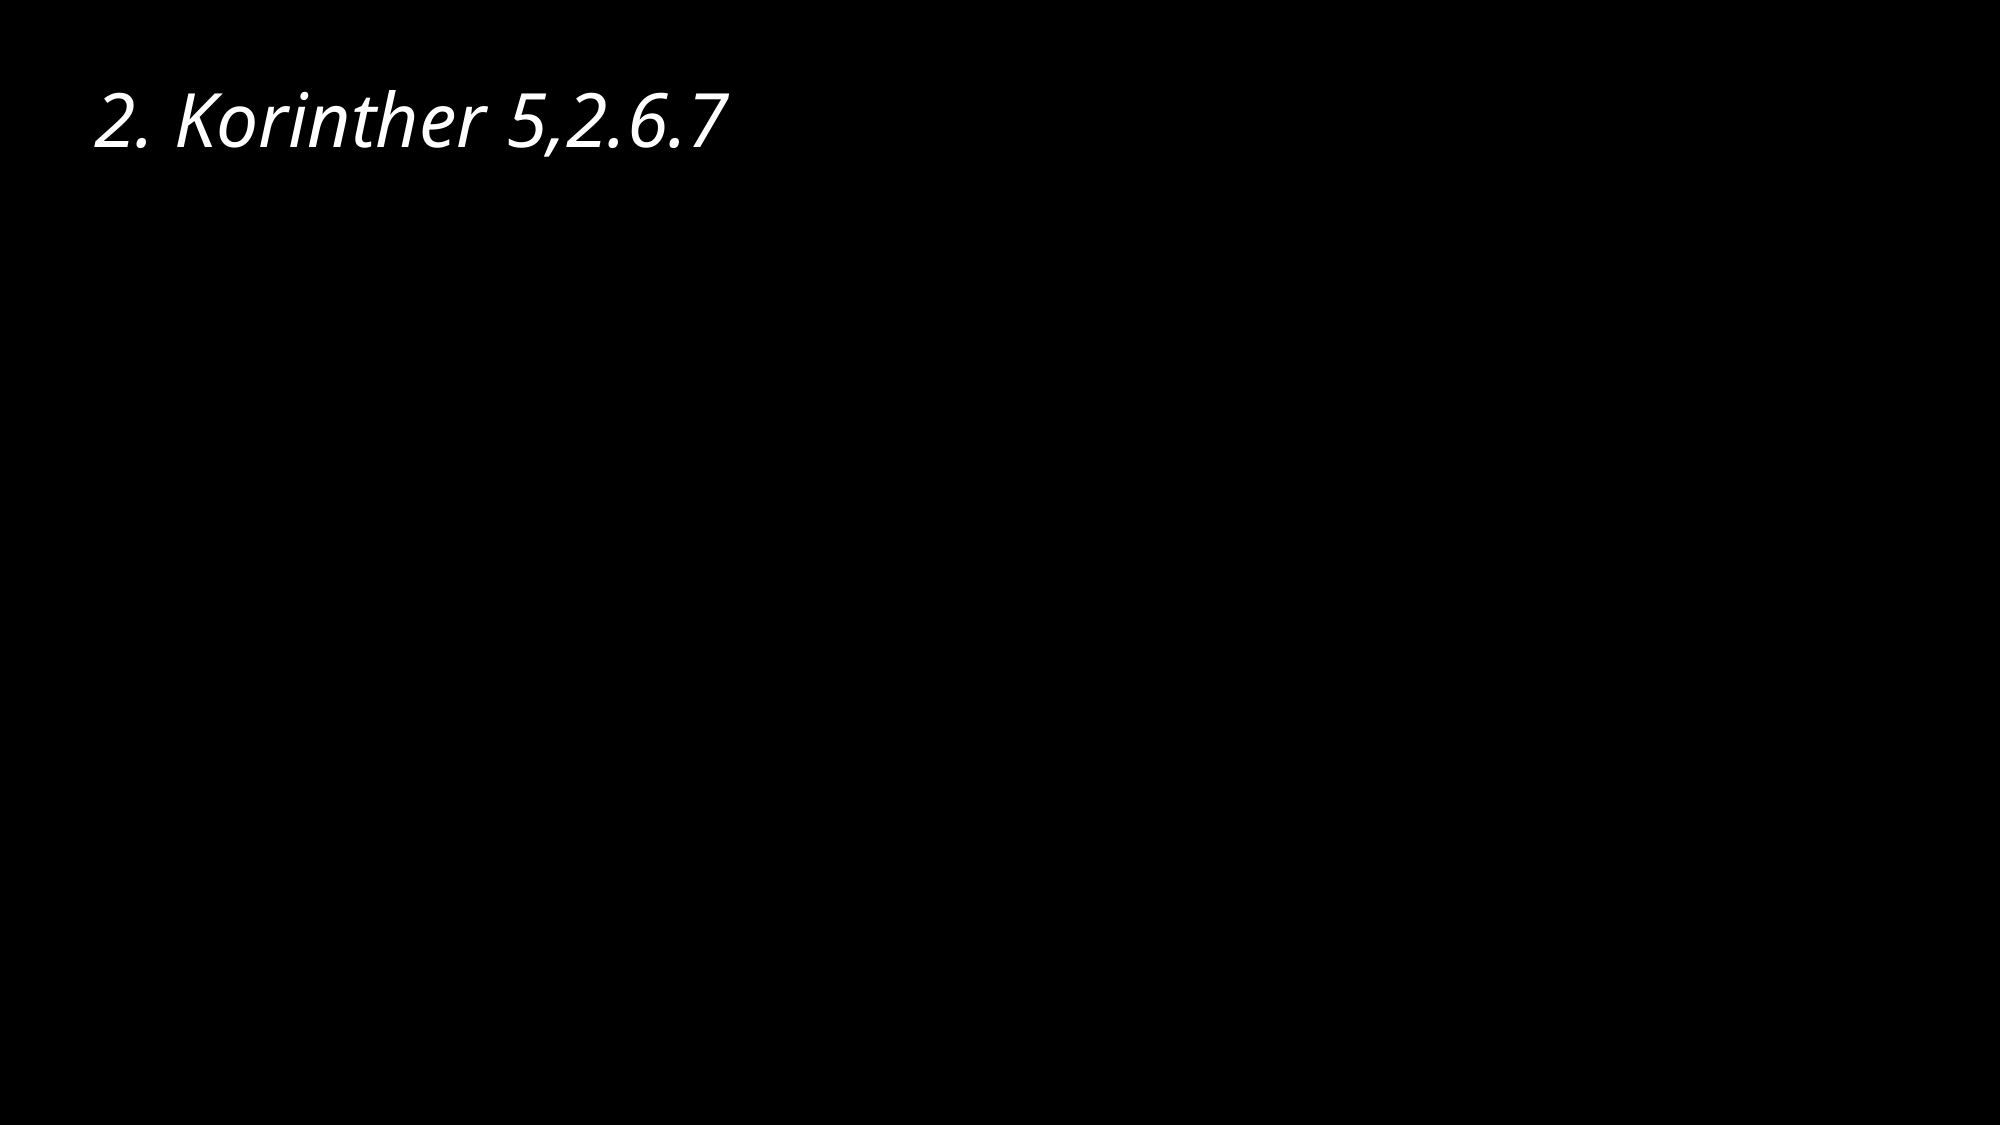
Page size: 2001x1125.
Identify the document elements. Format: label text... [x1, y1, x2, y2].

text_box 2. Korinther 5,2.6.7 [79, 64, 1932, 170]
